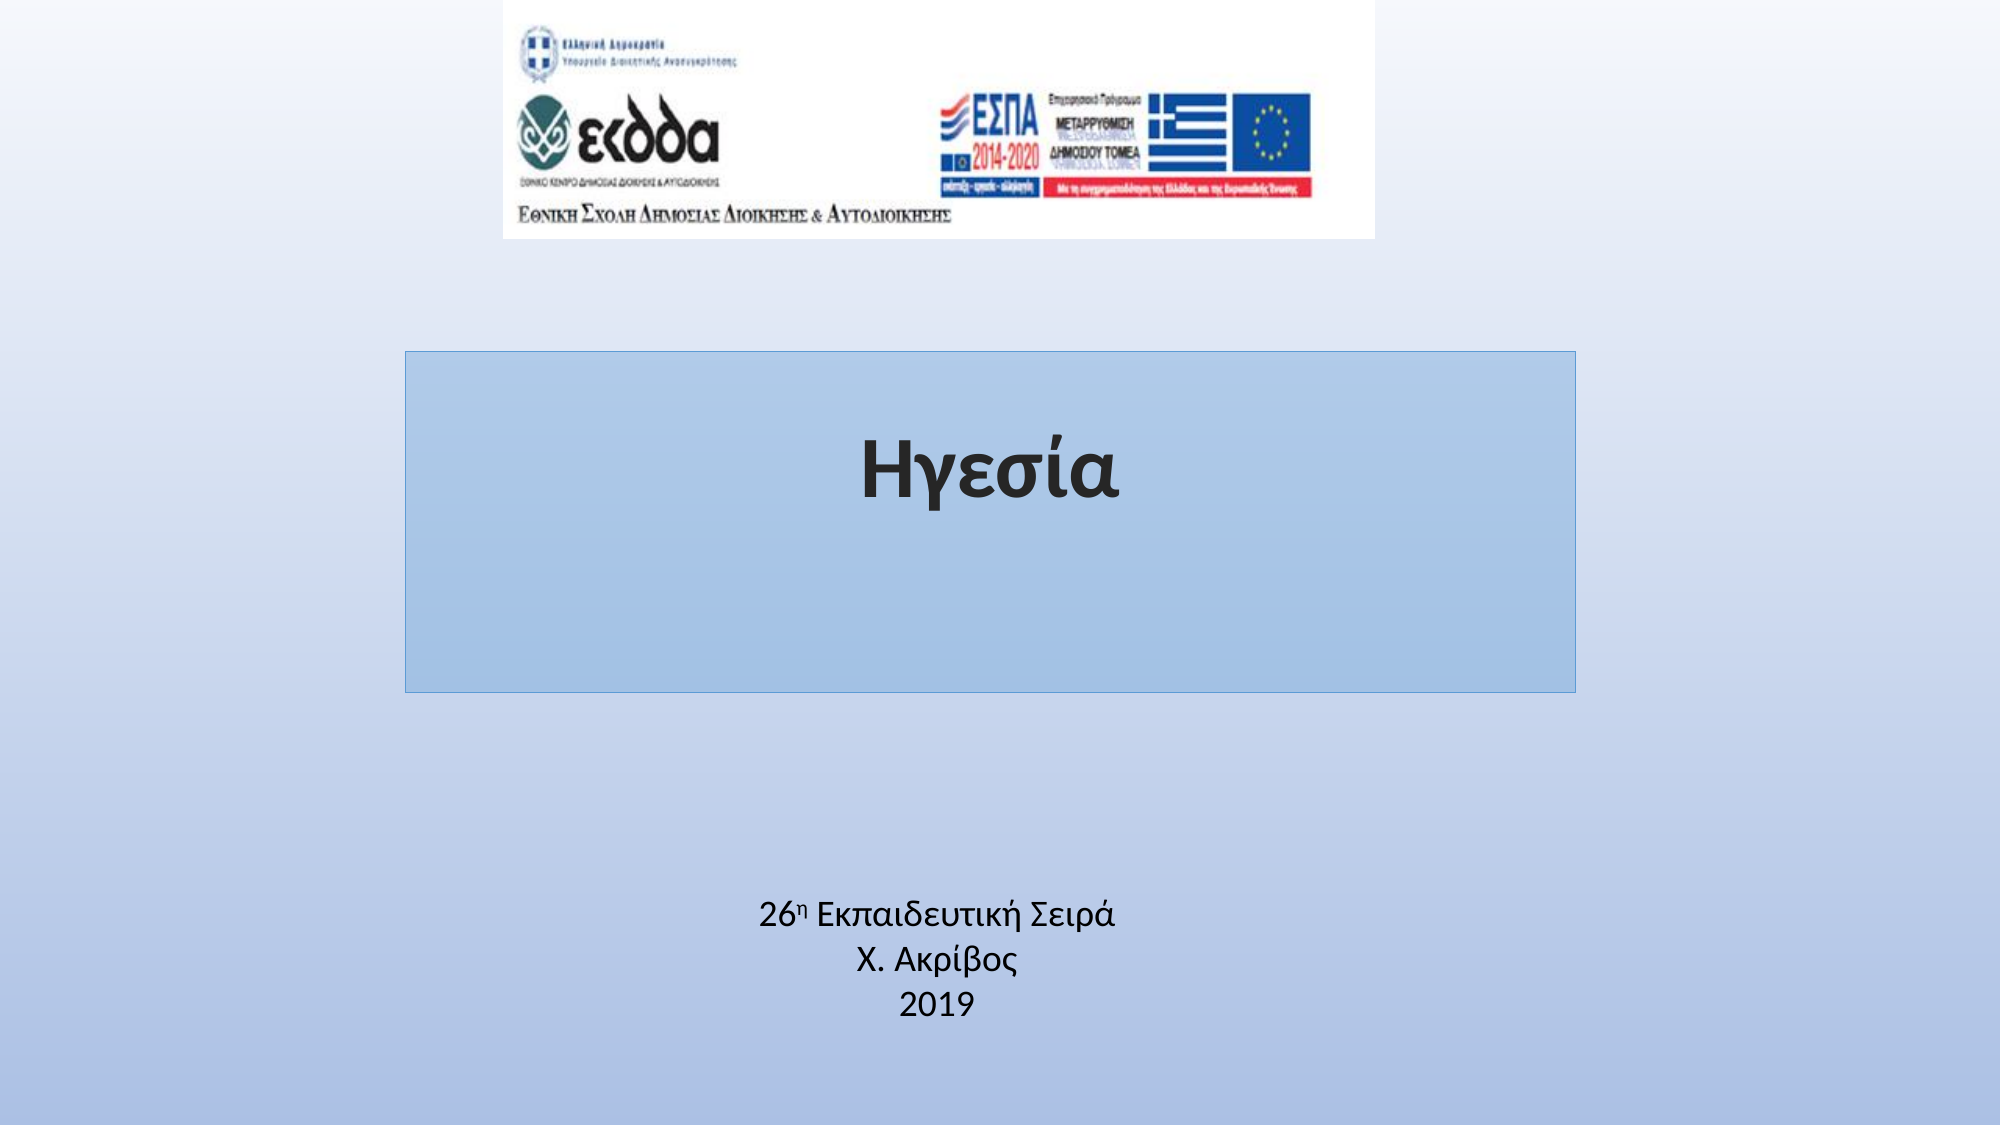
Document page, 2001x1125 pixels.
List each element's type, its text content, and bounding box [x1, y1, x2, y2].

text_box 26η Εκπαιδευτική Σειρά Χ. Ακρίβος 2019 [470, 881, 1404, 1077]
title Ηγεσία [405, 351, 1576, 693]
picture [503, 0, 1375, 239]
